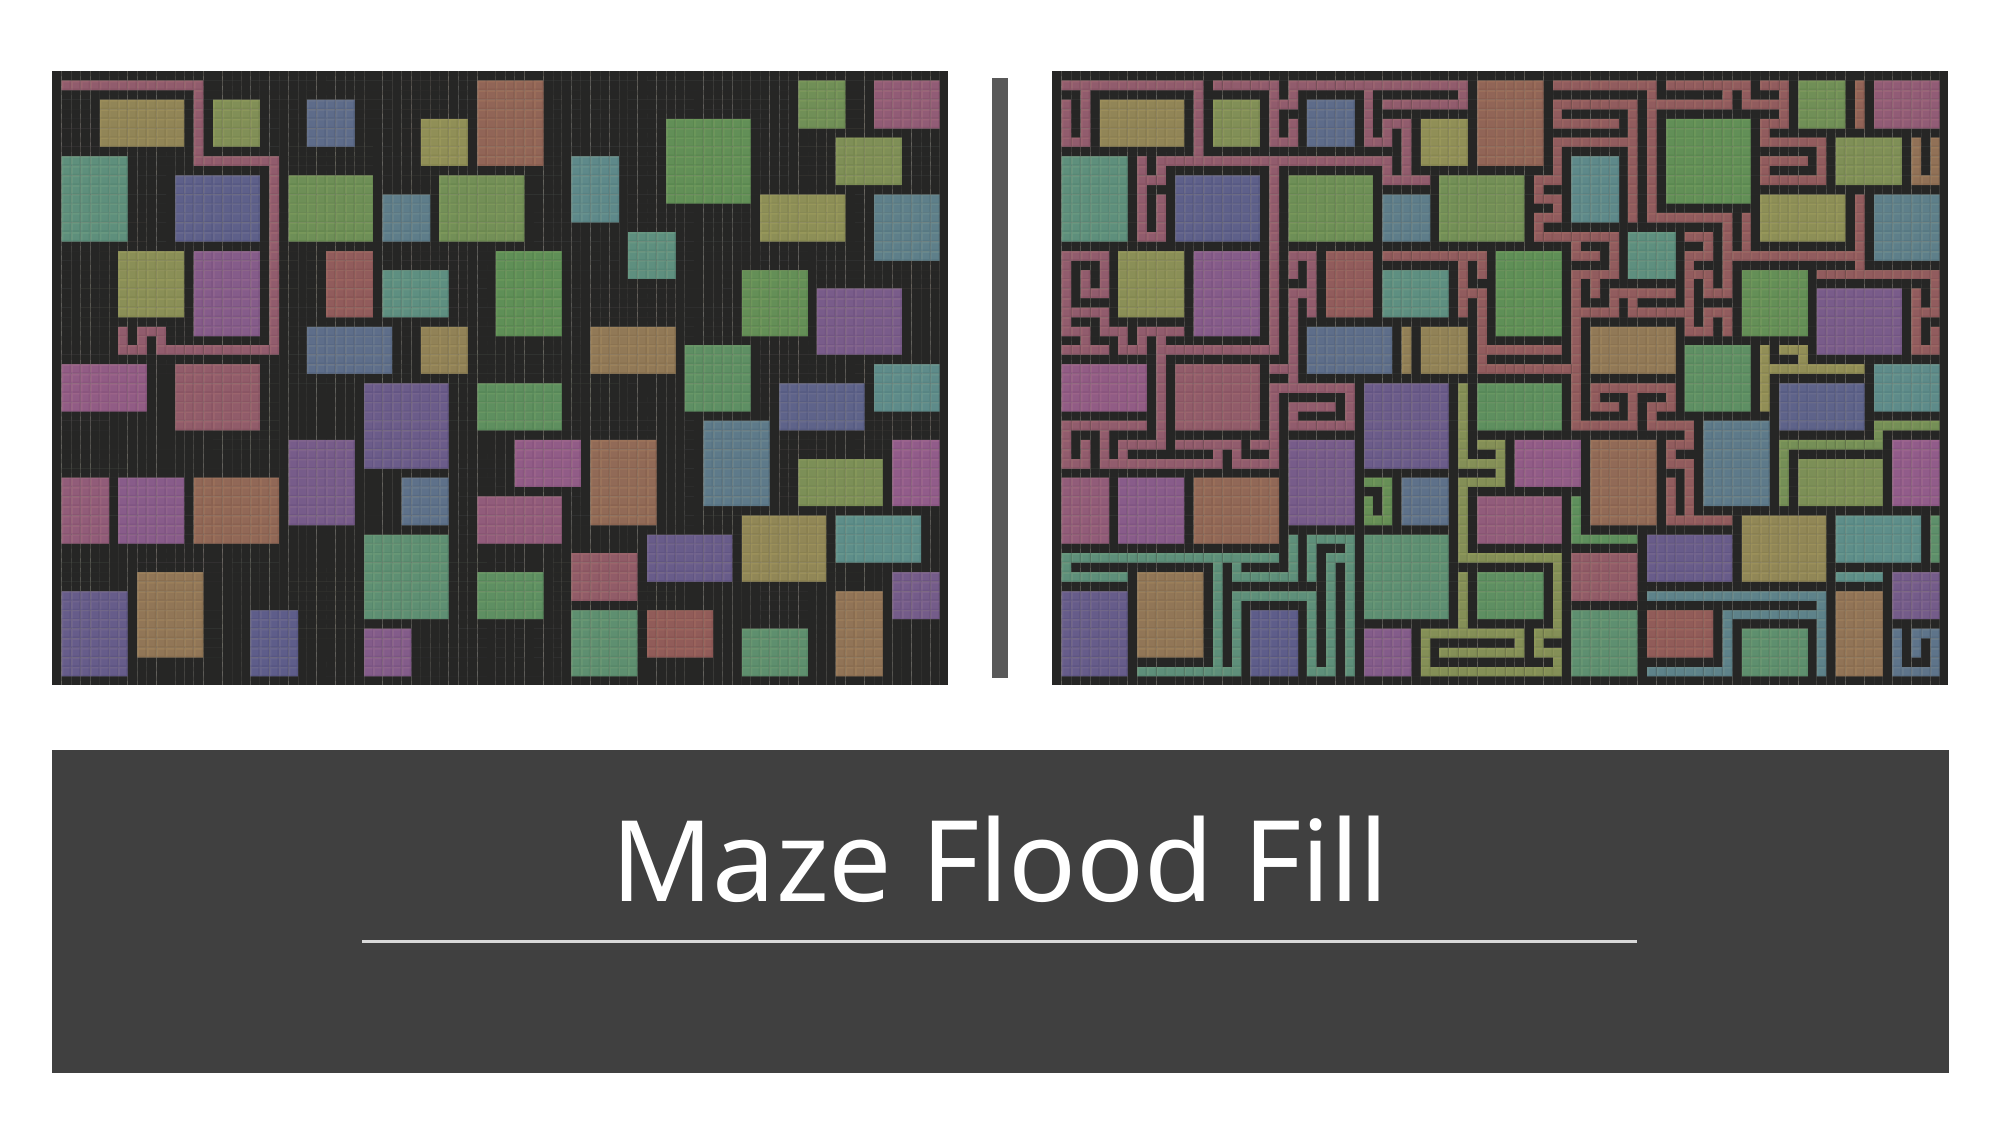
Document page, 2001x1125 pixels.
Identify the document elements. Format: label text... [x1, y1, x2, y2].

title Maze Flood Fill [86, 780, 1914, 933]
text_box [61, 759, 1939, 1064]
picture [1052, 71, 1948, 685]
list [52, 71, 948, 685]
